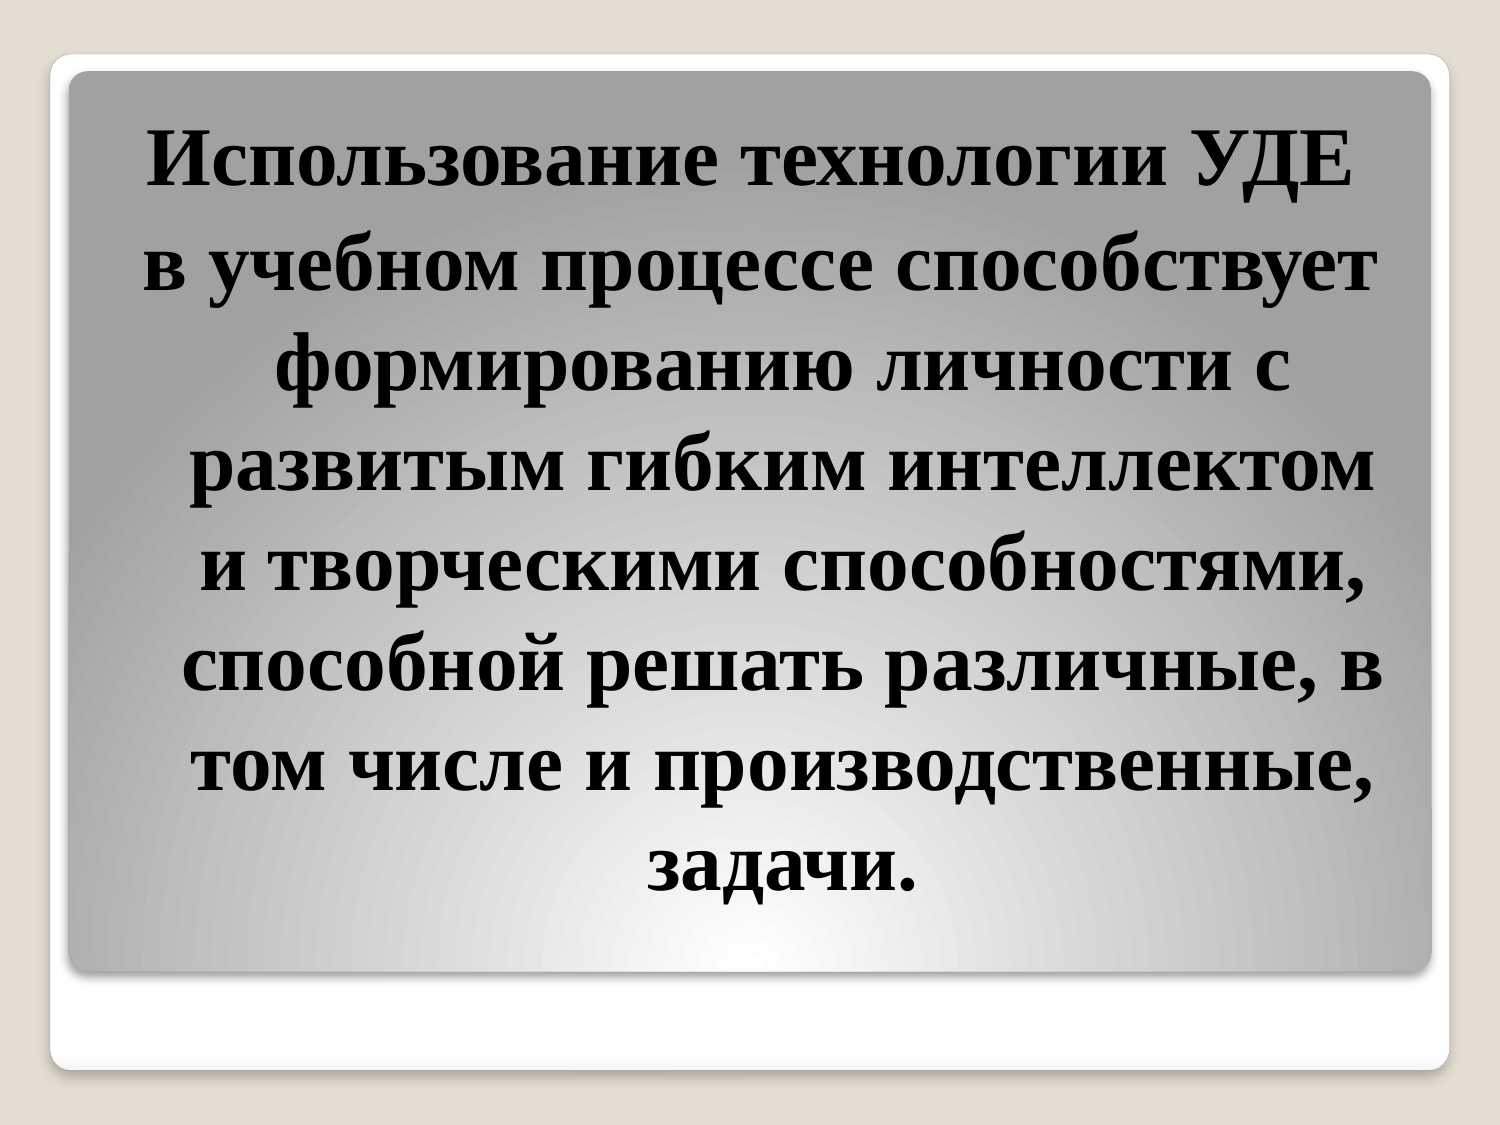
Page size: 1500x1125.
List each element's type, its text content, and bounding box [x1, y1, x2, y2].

list Использование технологии УДЕ в учебном процессе способствует формированию личности с развитым гибким интеллектом и творческими способностями, способной решать различные, в том числе и производственные, задачи. [82, 86, 1425, 950]
